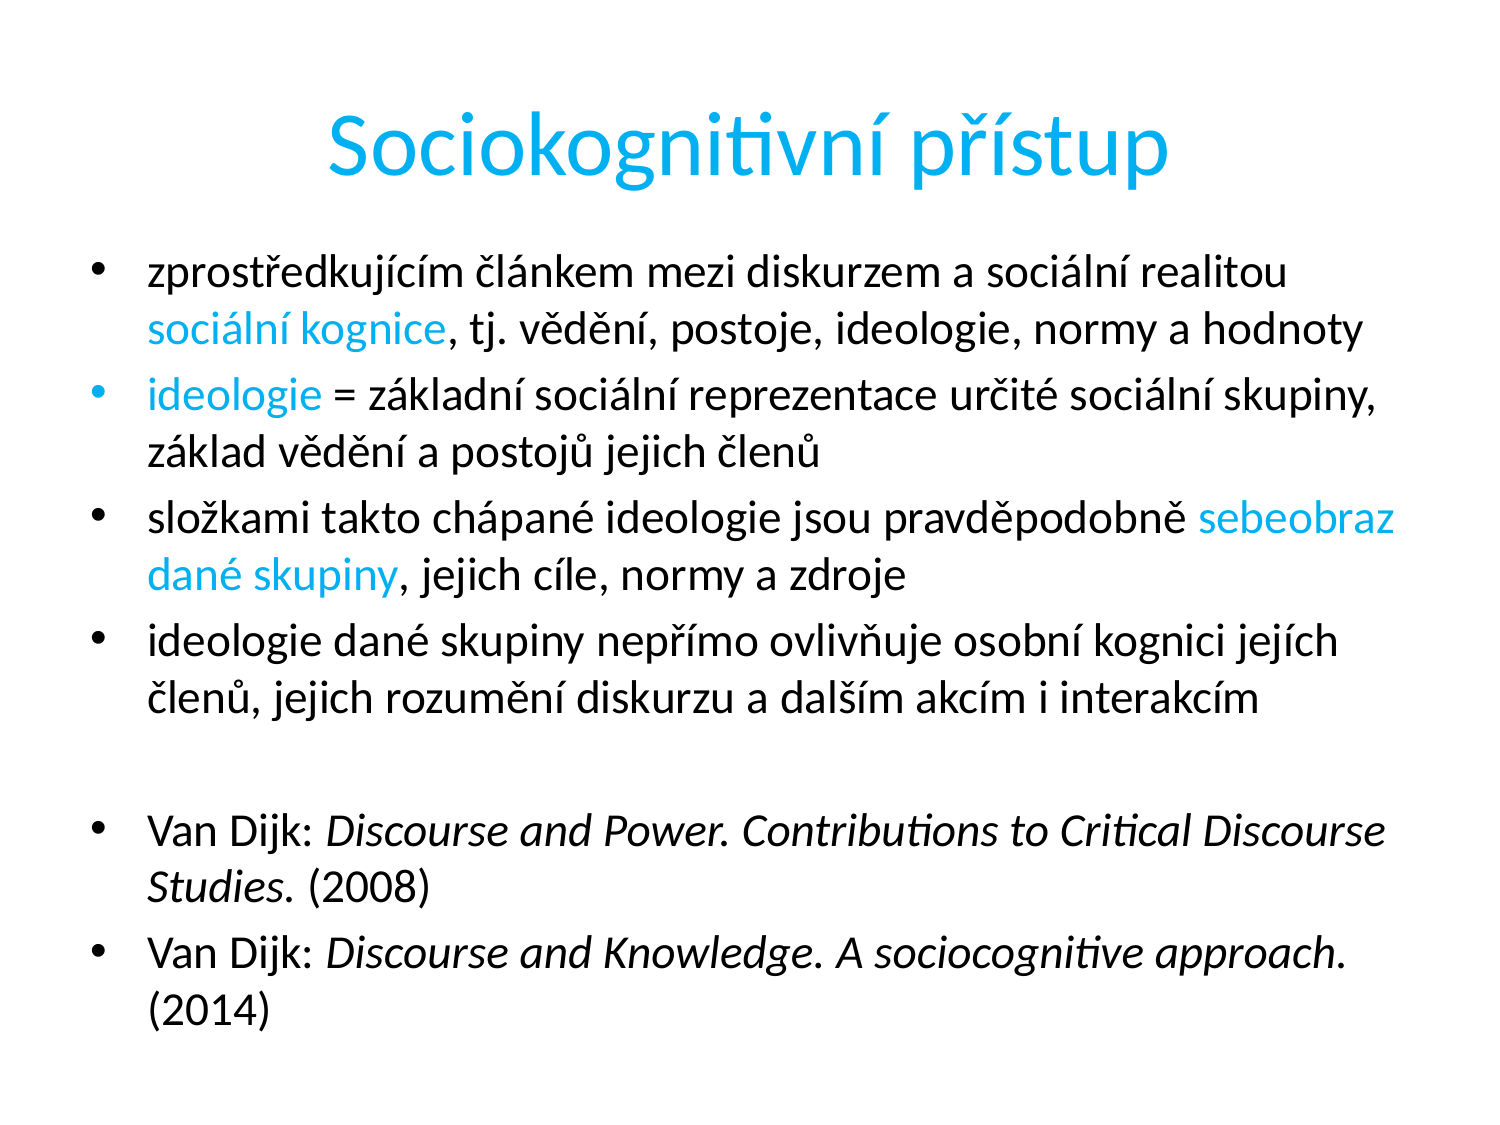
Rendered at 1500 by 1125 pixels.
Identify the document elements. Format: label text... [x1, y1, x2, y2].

list zprostředkujícím článkem mezi diskurzem a sociální realitou sociální kognice, tj. vědění, postoje, ideologie, normy a hodnoty ideologie = základní sociální reprezentace určité sociální skupiny, základ vědění a postojů jejich členů složkami takto chápané ideologie jsou pravděpodobně sebeobraz dané skupiny, jejich cíle, normy a zdroje ideologie dané skupiny nepřímo ovlivňuje osobní kognici jejích členů, jejich rozumění diskurzu a dalším akcím i interakcím Van Dijk: Discourse and Power. Contributions to Critical Discourse Studies. (2008) Van Dijk: Discourse and Knowledge. A sociocognitive approach. (2014) [75, 232, 1425, 1059]
title Sociokognitivní přístup [75, 45, 1425, 232]
